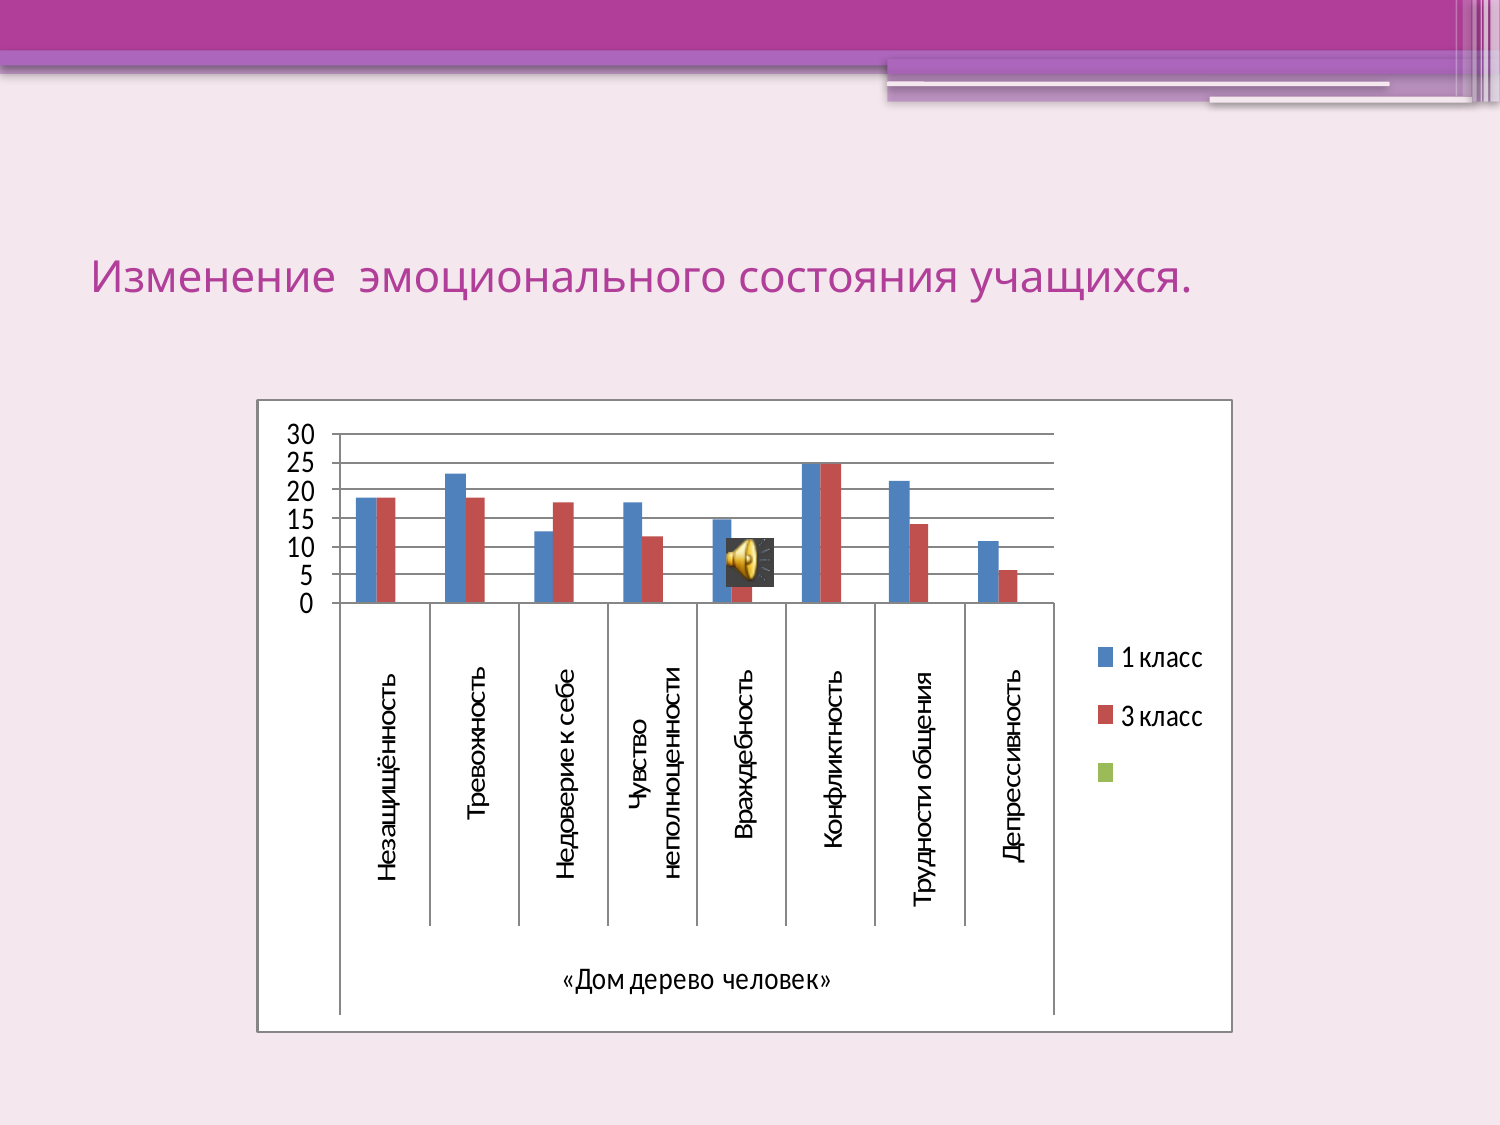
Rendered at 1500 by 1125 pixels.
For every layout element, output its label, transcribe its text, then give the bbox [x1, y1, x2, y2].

title Изменение эмоционального состояния учащихся. [75, 187, 1425, 363]
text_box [245, 386, 1242, 1044]
picture [724, 537, 776, 588]
